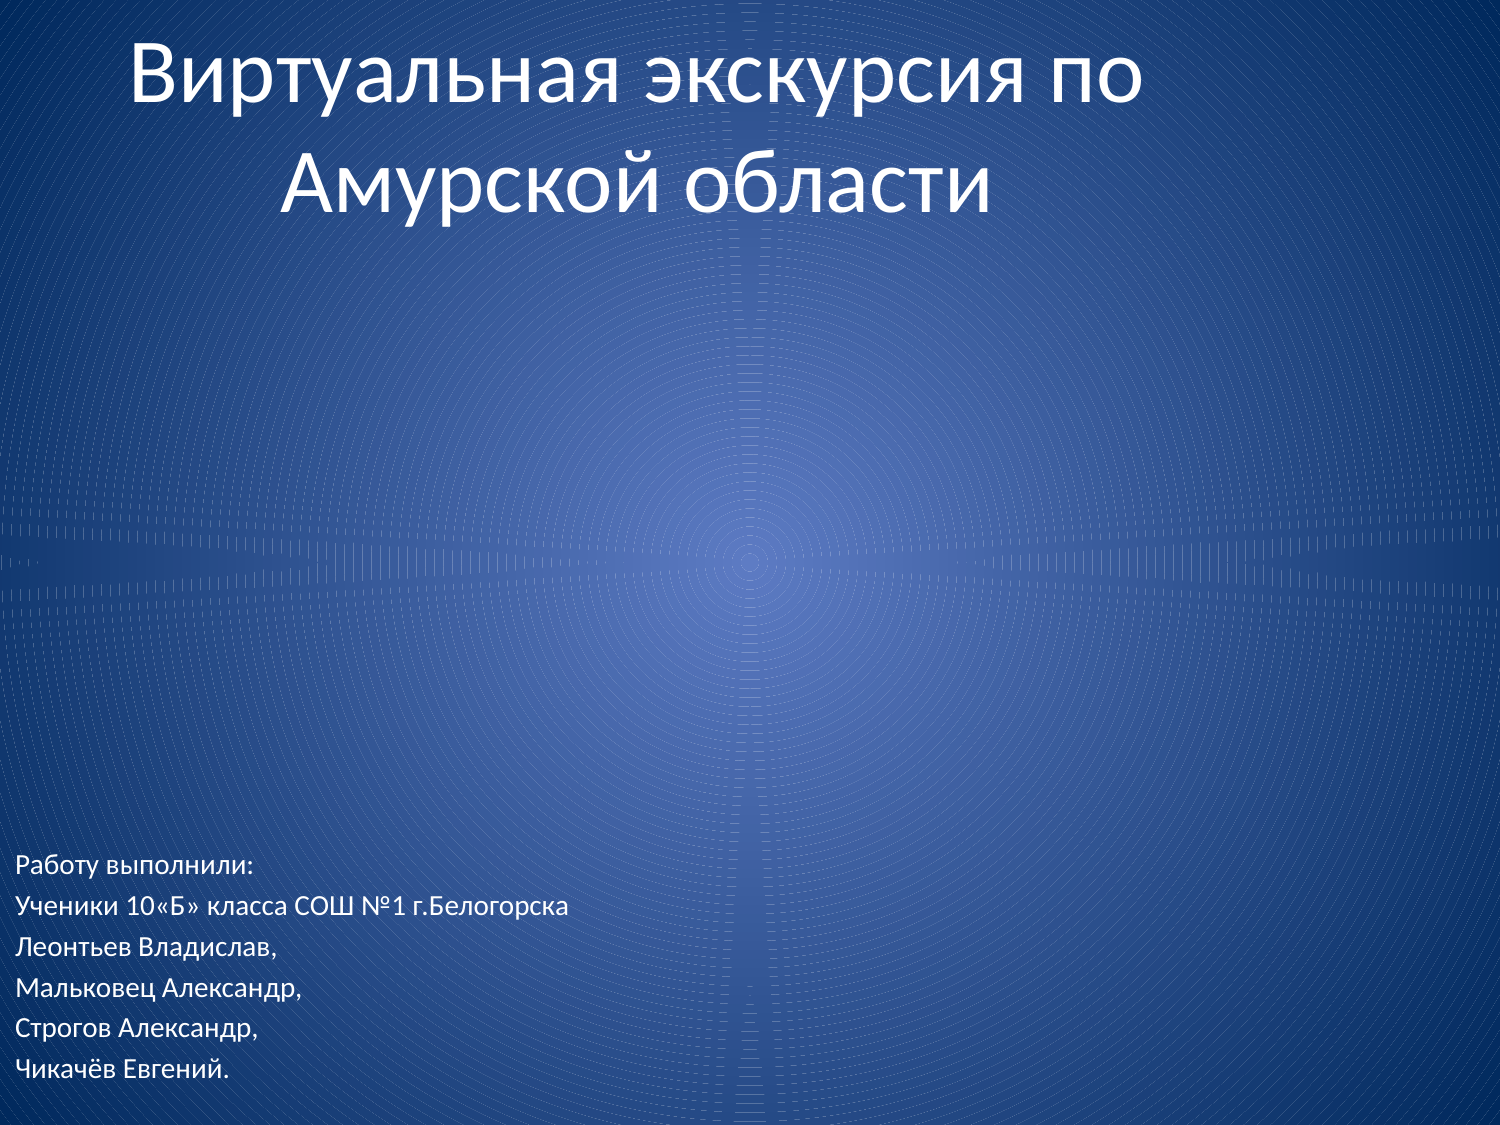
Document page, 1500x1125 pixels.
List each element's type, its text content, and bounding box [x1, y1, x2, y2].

title Виртуальная экскурсия по Амурской области [0, 0, 1275, 242]
subtitle Работу выполнили: Ученики 10«Б» класса СОШ №1 г.Белогорска Леонтьев Владислав, Мальковец Александр, Строгов Александр, Чикачёв Евгений. [0, 837, 1050, 1125]
